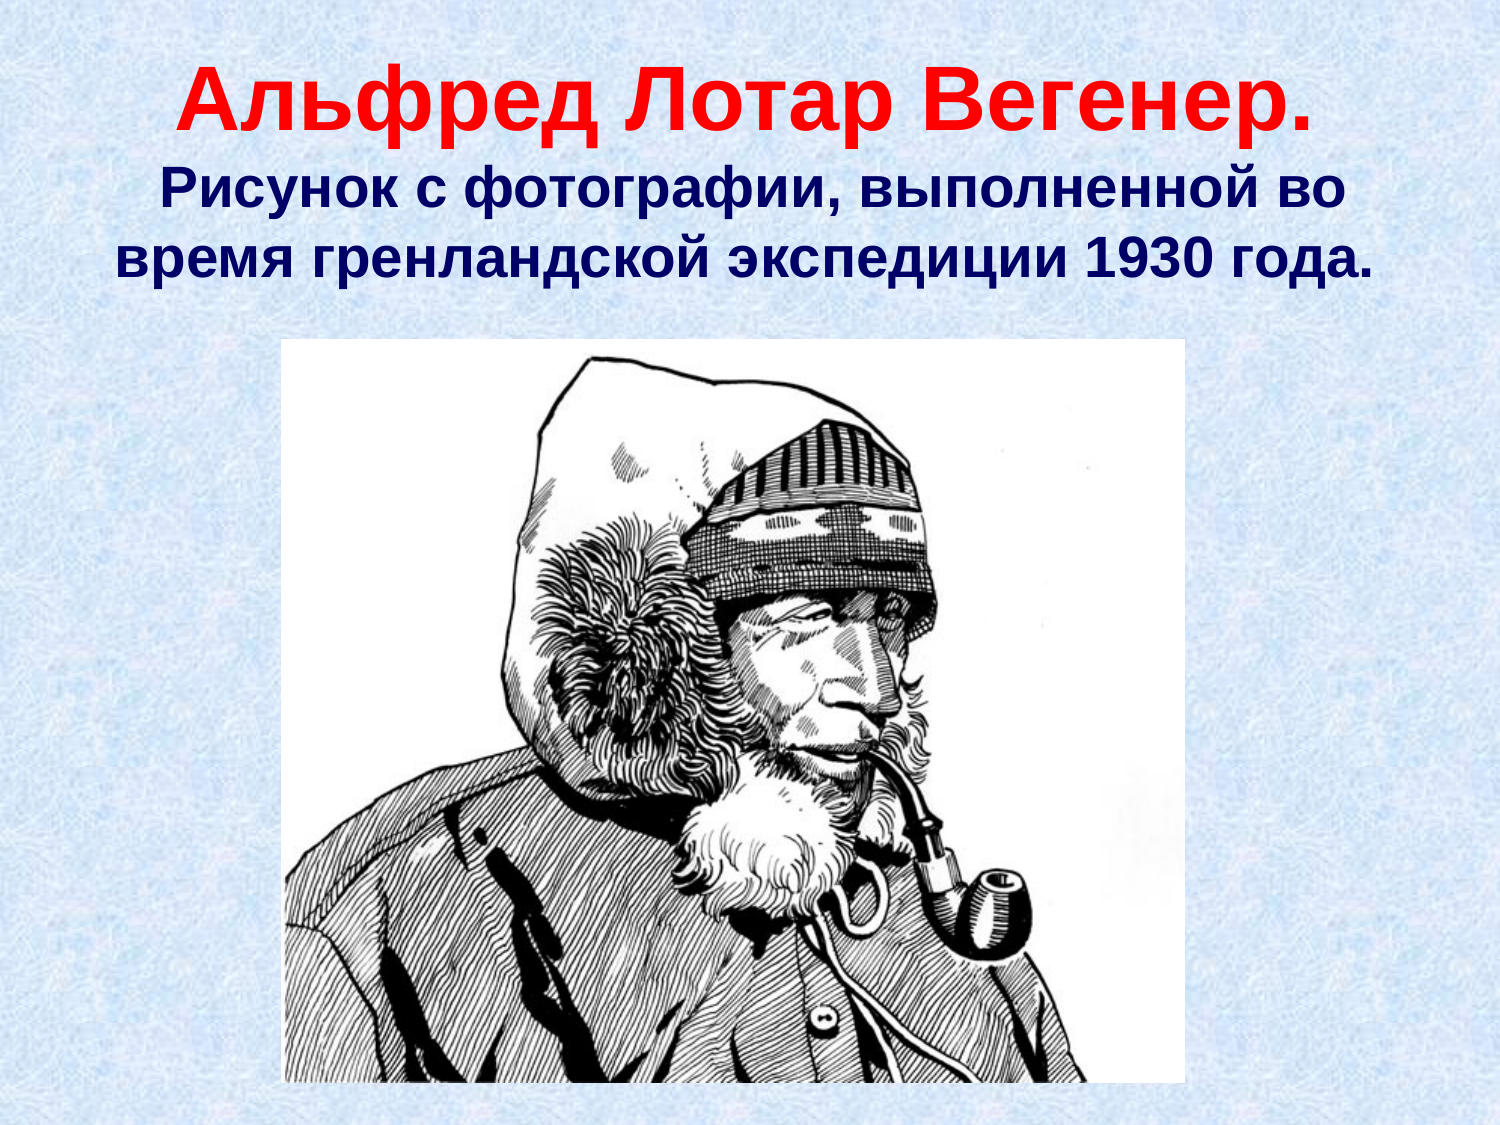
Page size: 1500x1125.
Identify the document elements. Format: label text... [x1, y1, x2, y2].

title Альфред Лотар Вегенер. Рисунок с фотографии, выполненной во время гренландской экспедиции 1930 года. [70, 35, 1421, 293]
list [280, 339, 1186, 1083]
picture [0, 0, 1500, 1125]
